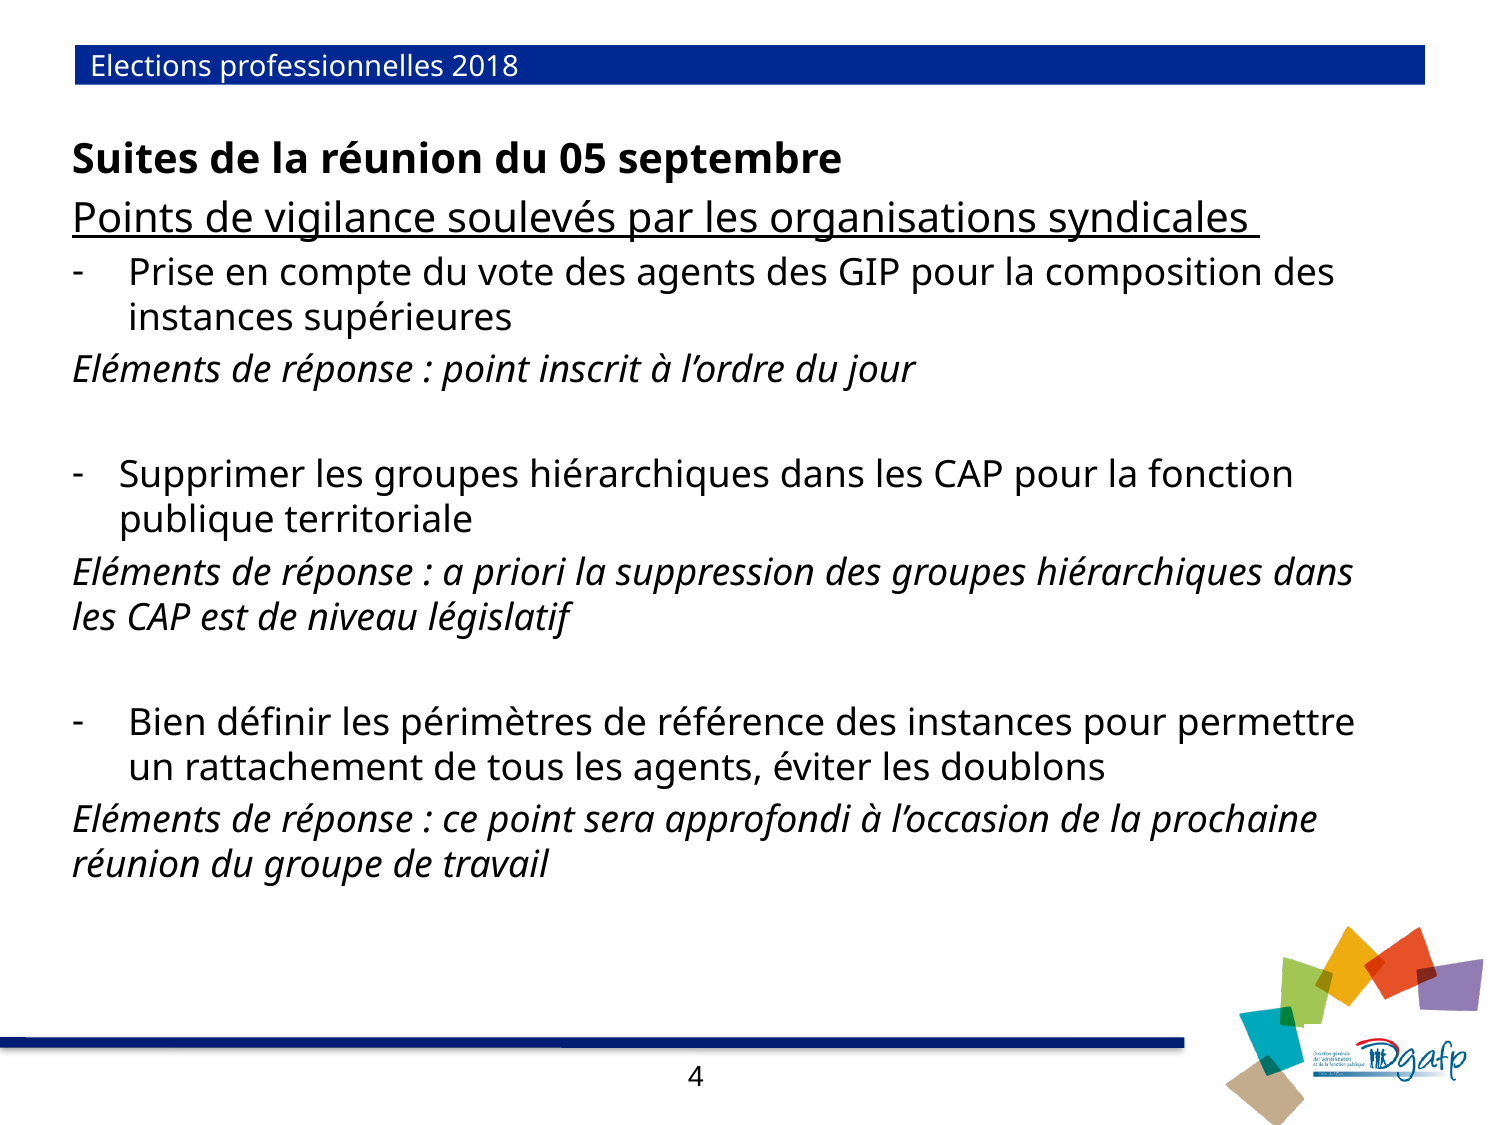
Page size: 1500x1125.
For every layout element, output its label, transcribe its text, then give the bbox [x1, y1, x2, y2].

slide_number 4 [369, 1050, 719, 1125]
list Suites de la réunion du 05 septembre Points de vigilance soulevés par les organisations syndicales Prise en compte du vote des agents des GIP pour la composition des instances supérieures Eléments de réponse : point inscrit à l’ordre du jour Supprimer les groupes hiérarchiques dans les CAP pour la fonction publique territoriale Eléments de réponse : a priori la suppression des groupes hiérarchiques dans les CAP est de niveau législatif Bien définir les périmètres de référence des instances pour permettre un rattachement de tous les agents, éviter les doublons Eléments de réponse : ce point sera approfondi à l’occasion de la prochaine réunion du groupe de travail [56, 124, 1425, 951]
picture [1219, 918, 1495, 1125]
title Elections professionnelles 2018 [75, 45, 1425, 85]
